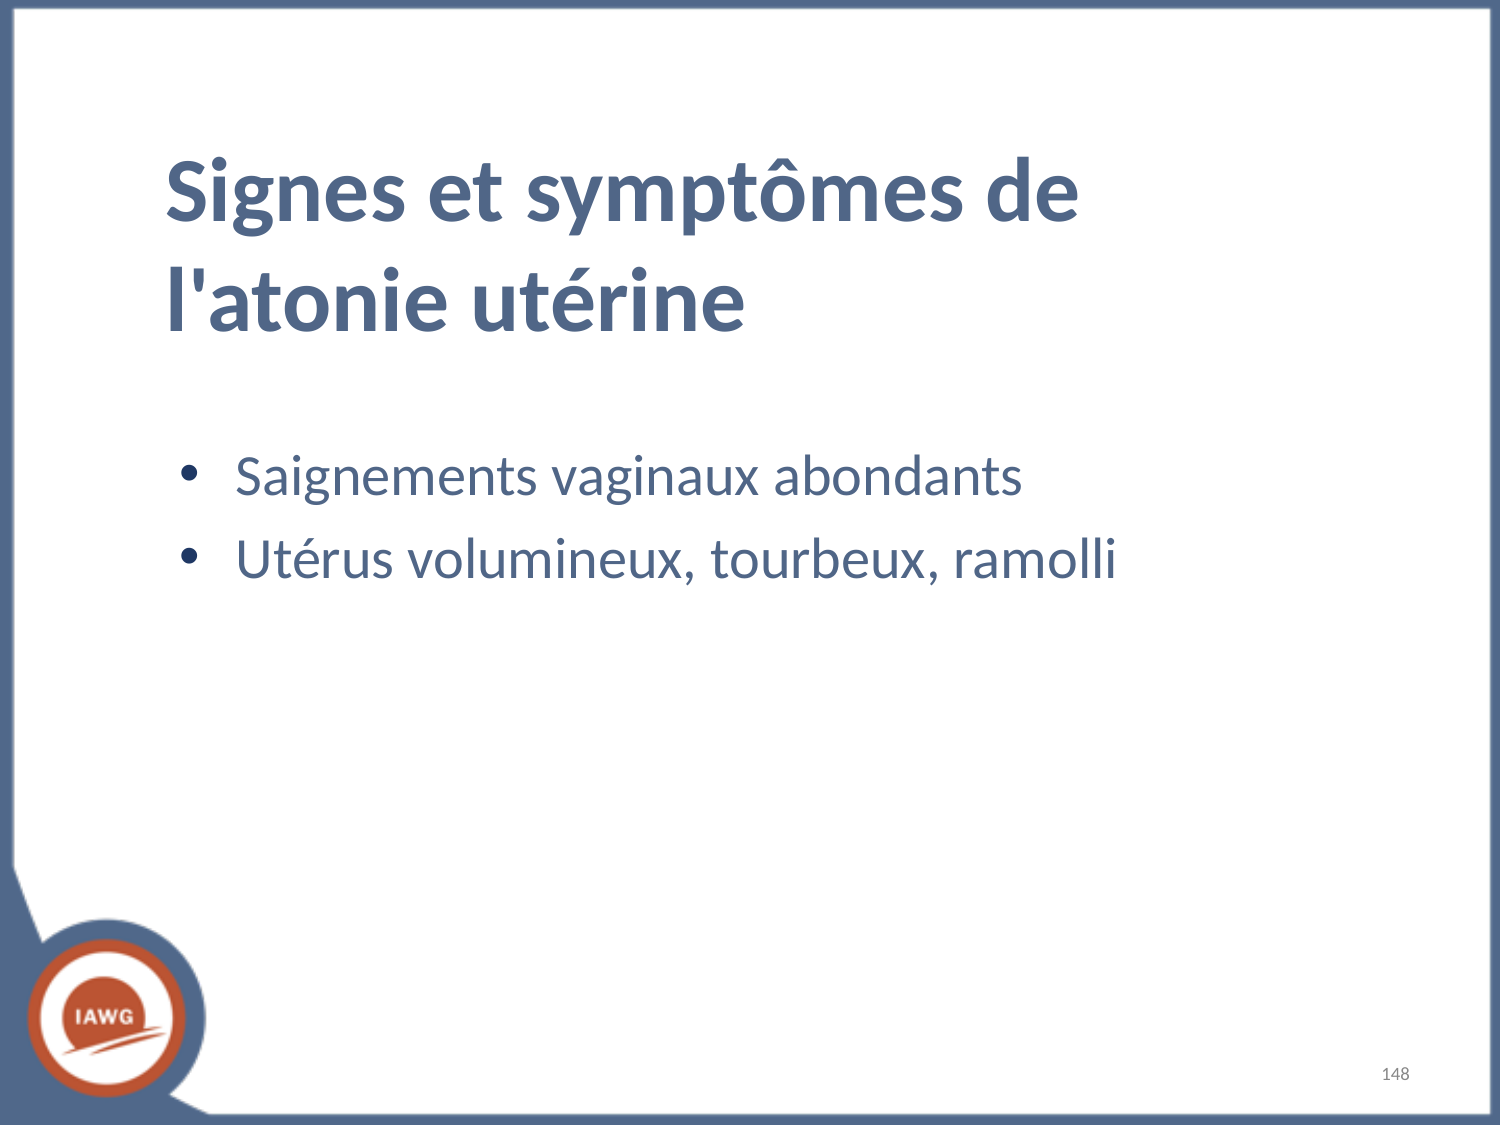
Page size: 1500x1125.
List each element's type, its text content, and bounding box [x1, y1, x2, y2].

list Saignements vaginaux abondants Utérus volumineux, tourbeux, ramolli [168, 431, 1139, 968]
title Signes et symptômes de l'atonie utérine [154, 157, 1186, 321]
picture [0, 0, 1500, 1125]
slide_number ‹#› [1074, 1042, 1425, 1103]
